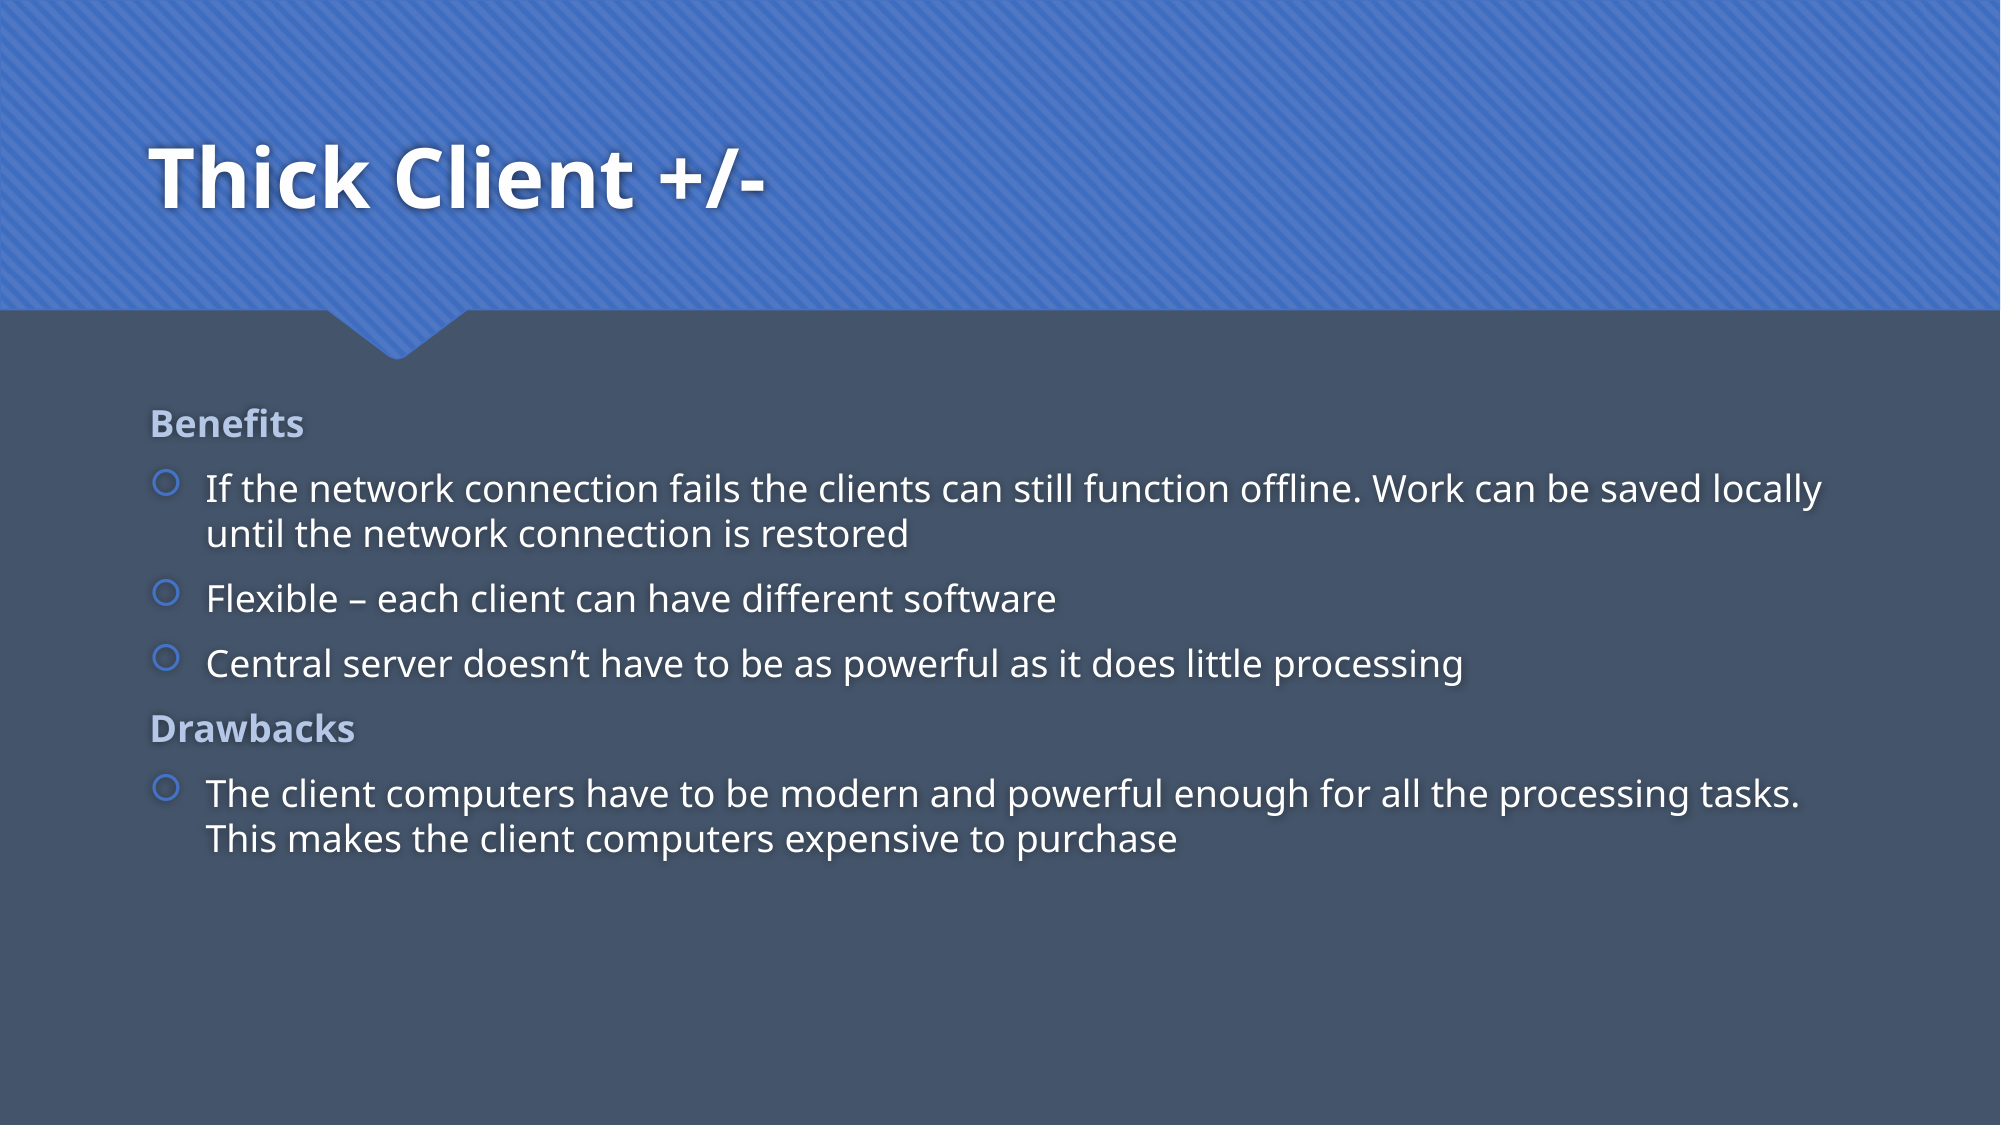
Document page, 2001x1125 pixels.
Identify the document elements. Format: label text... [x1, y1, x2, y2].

title Thick Client +/- [132, 73, 1868, 233]
list Benefits If the network connection fails the clients can still function offline. Work can be saved locally until the network connection is restored Flexible – each client can have different software Central server doesn’t have to be as powerful as it does little processing Drawbacks The client computers have to be modern and powerful enough for all the processing tasks. This makes the client computers expensive to purchase [134, 364, 1866, 962]
